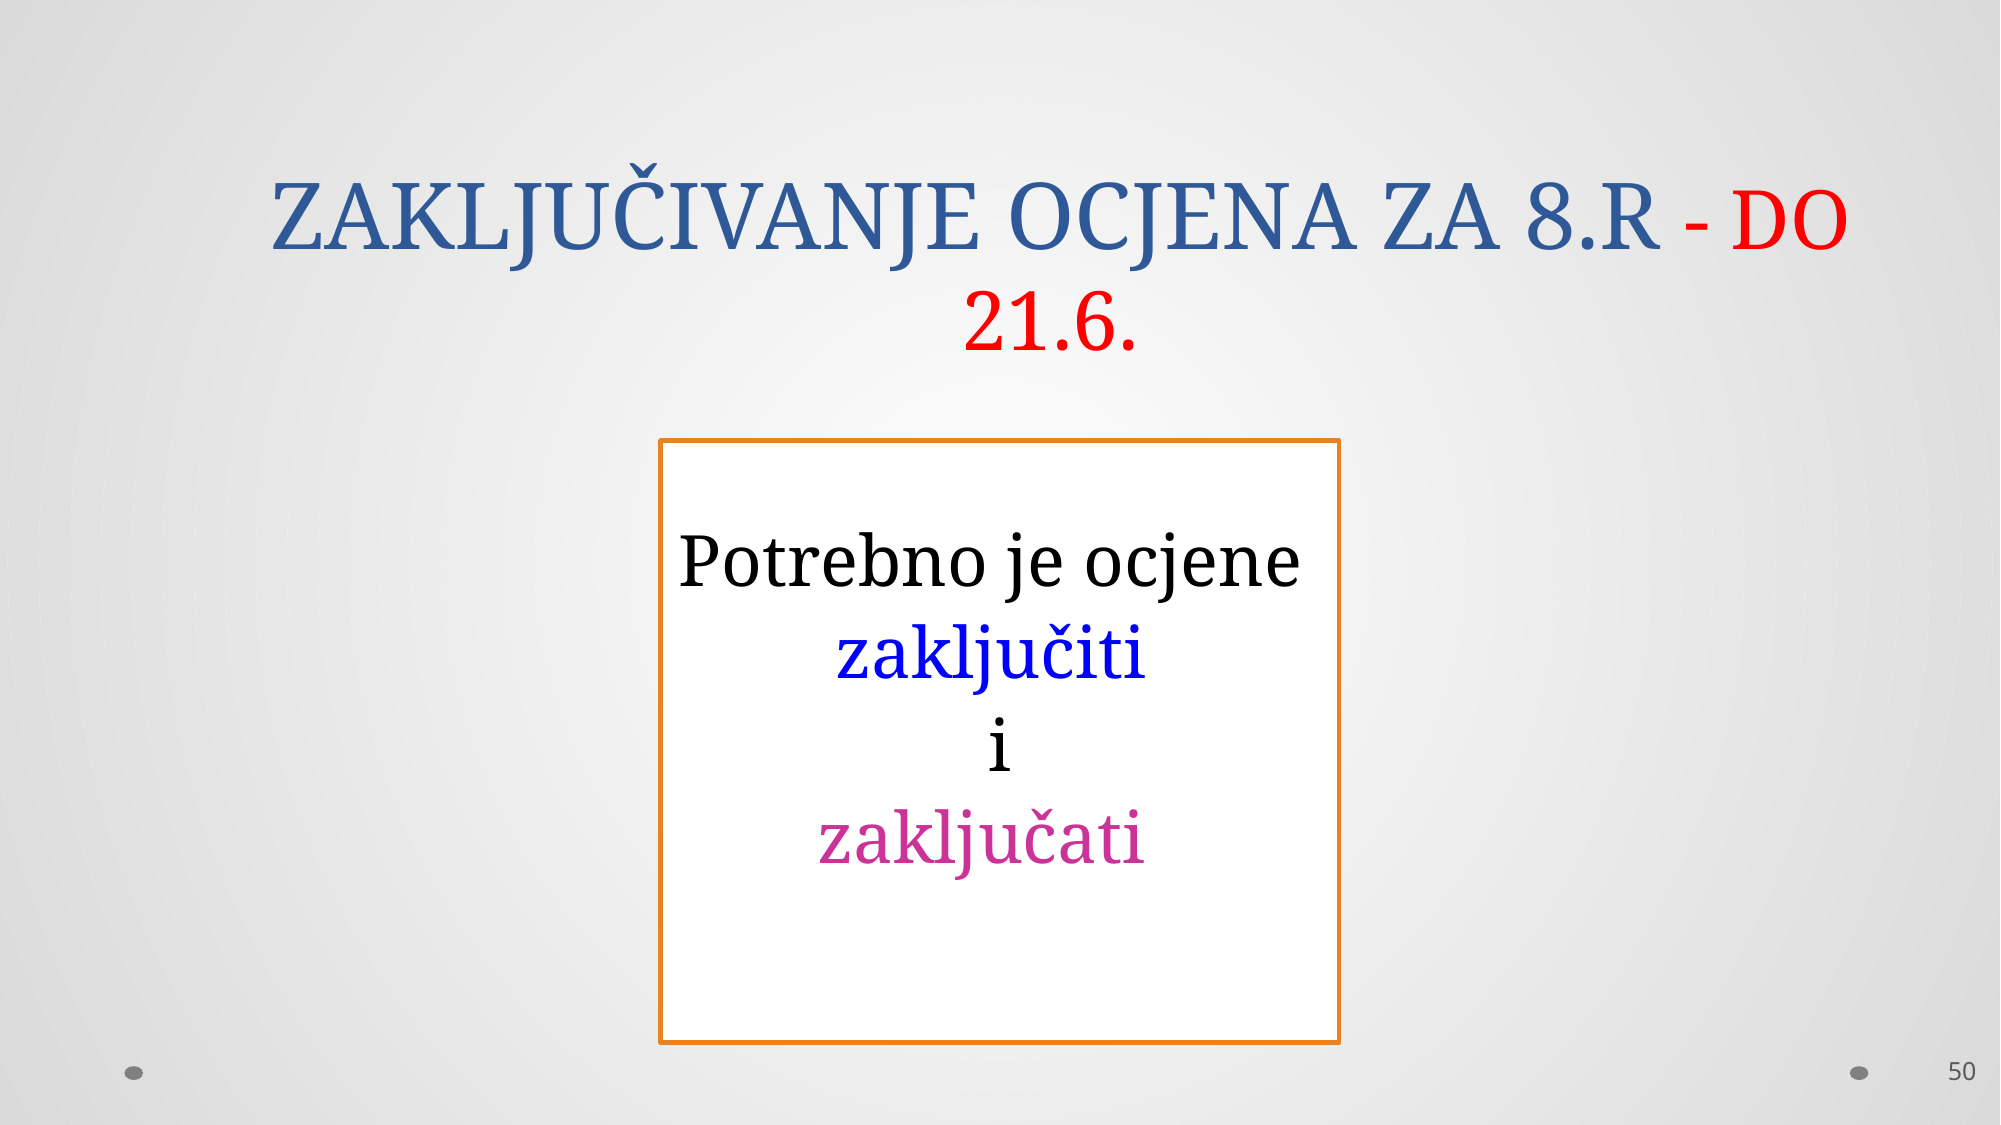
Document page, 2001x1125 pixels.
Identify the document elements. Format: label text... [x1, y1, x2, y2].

title ZAKLJUČIVANJE OCJENA ZA 8.R - DO 21.6. [212, 161, 1909, 375]
list Potrebno je ocjene zaključiti i zaključati [658, 438, 1341, 1045]
slide_number 50 [1868, 1042, 1992, 1103]
